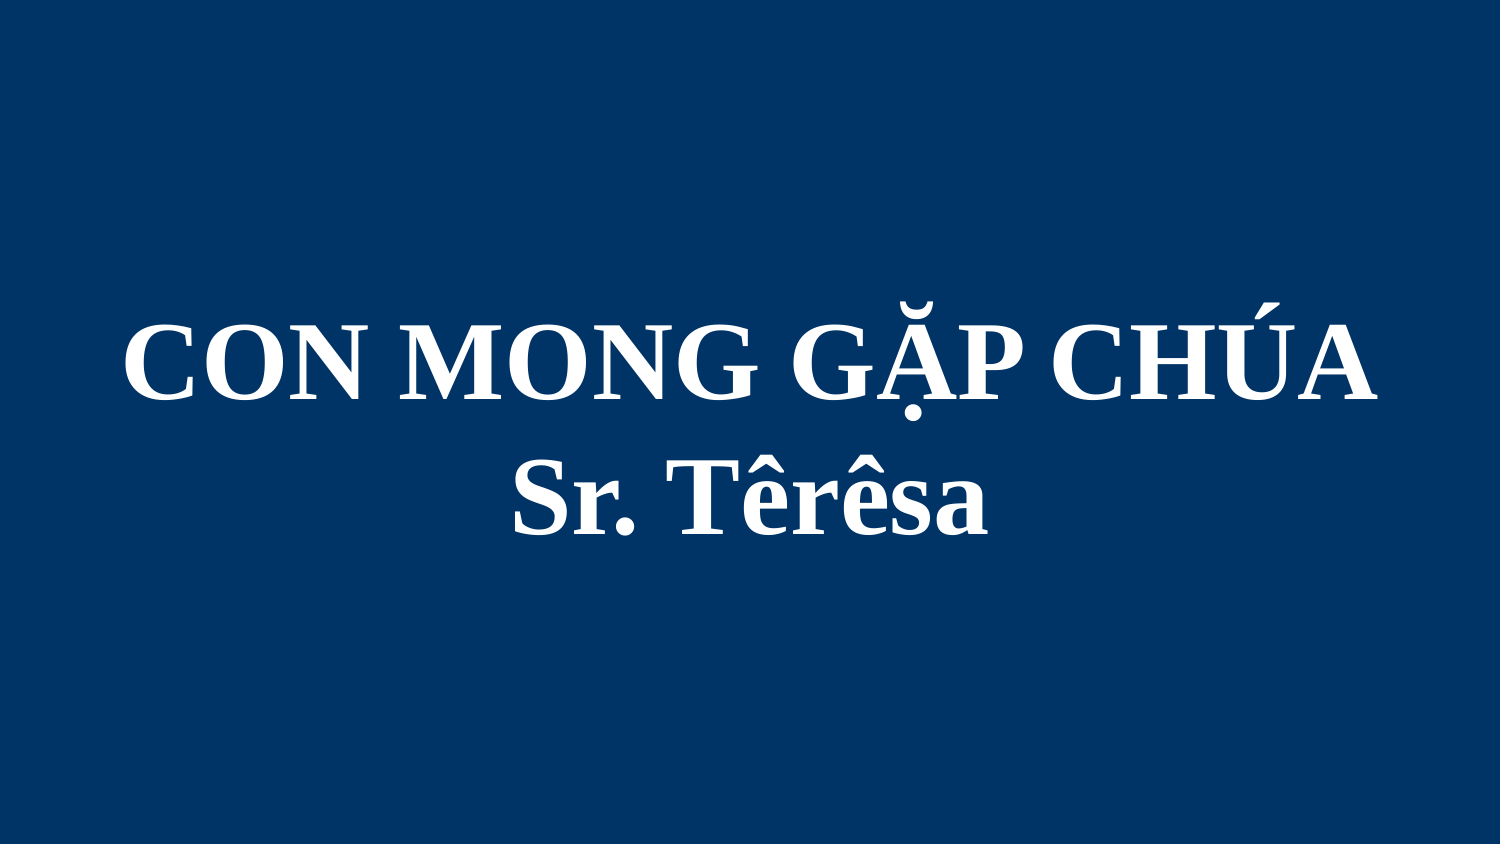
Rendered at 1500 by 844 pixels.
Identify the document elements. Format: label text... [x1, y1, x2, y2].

title CON MONG GẶP CHÚA Sr. Têrêsa [0, 0, 1500, 844]
